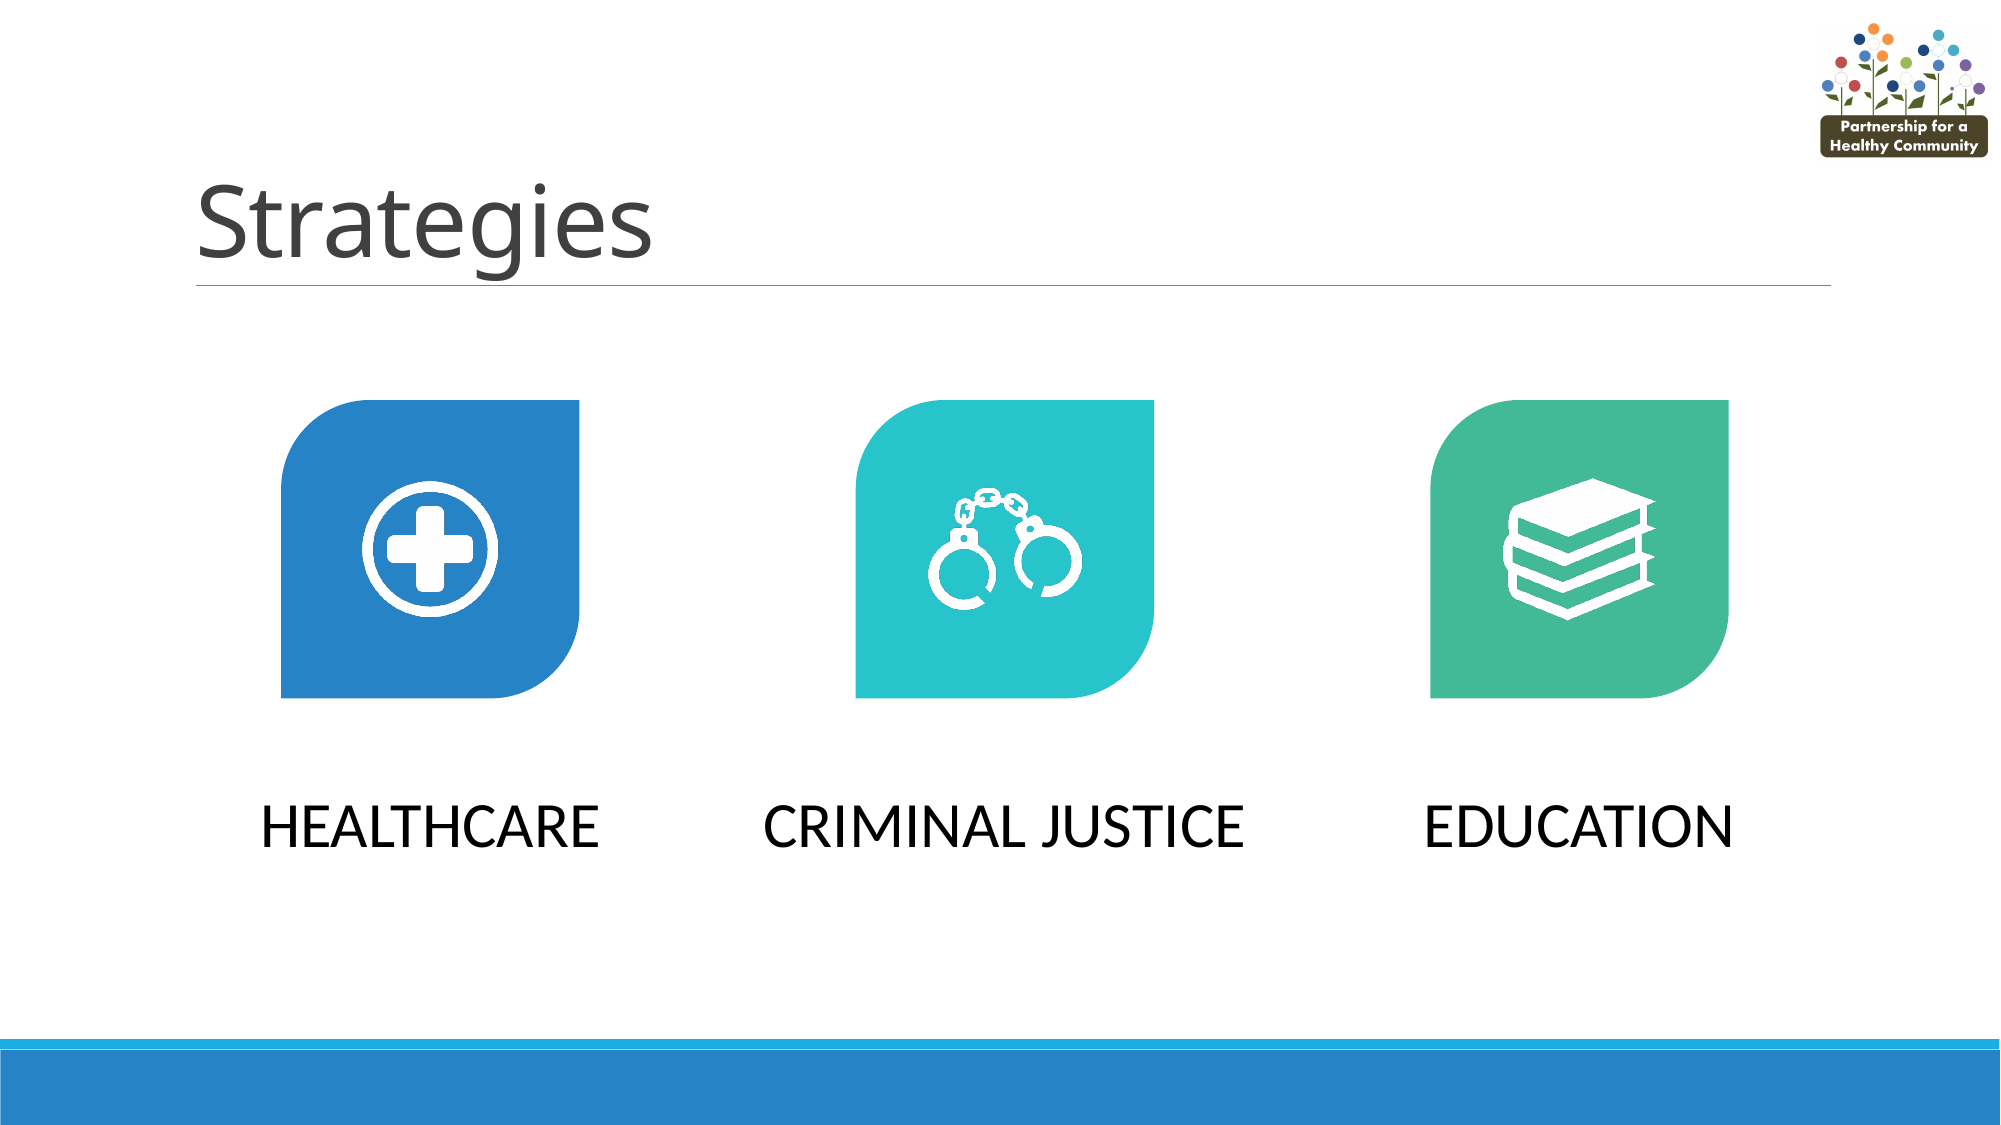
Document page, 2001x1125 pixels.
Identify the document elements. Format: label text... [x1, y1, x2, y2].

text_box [179, 343, 1831, 966]
title Strategies [180, 47, 1830, 285]
picture [1819, 23, 1989, 166]
